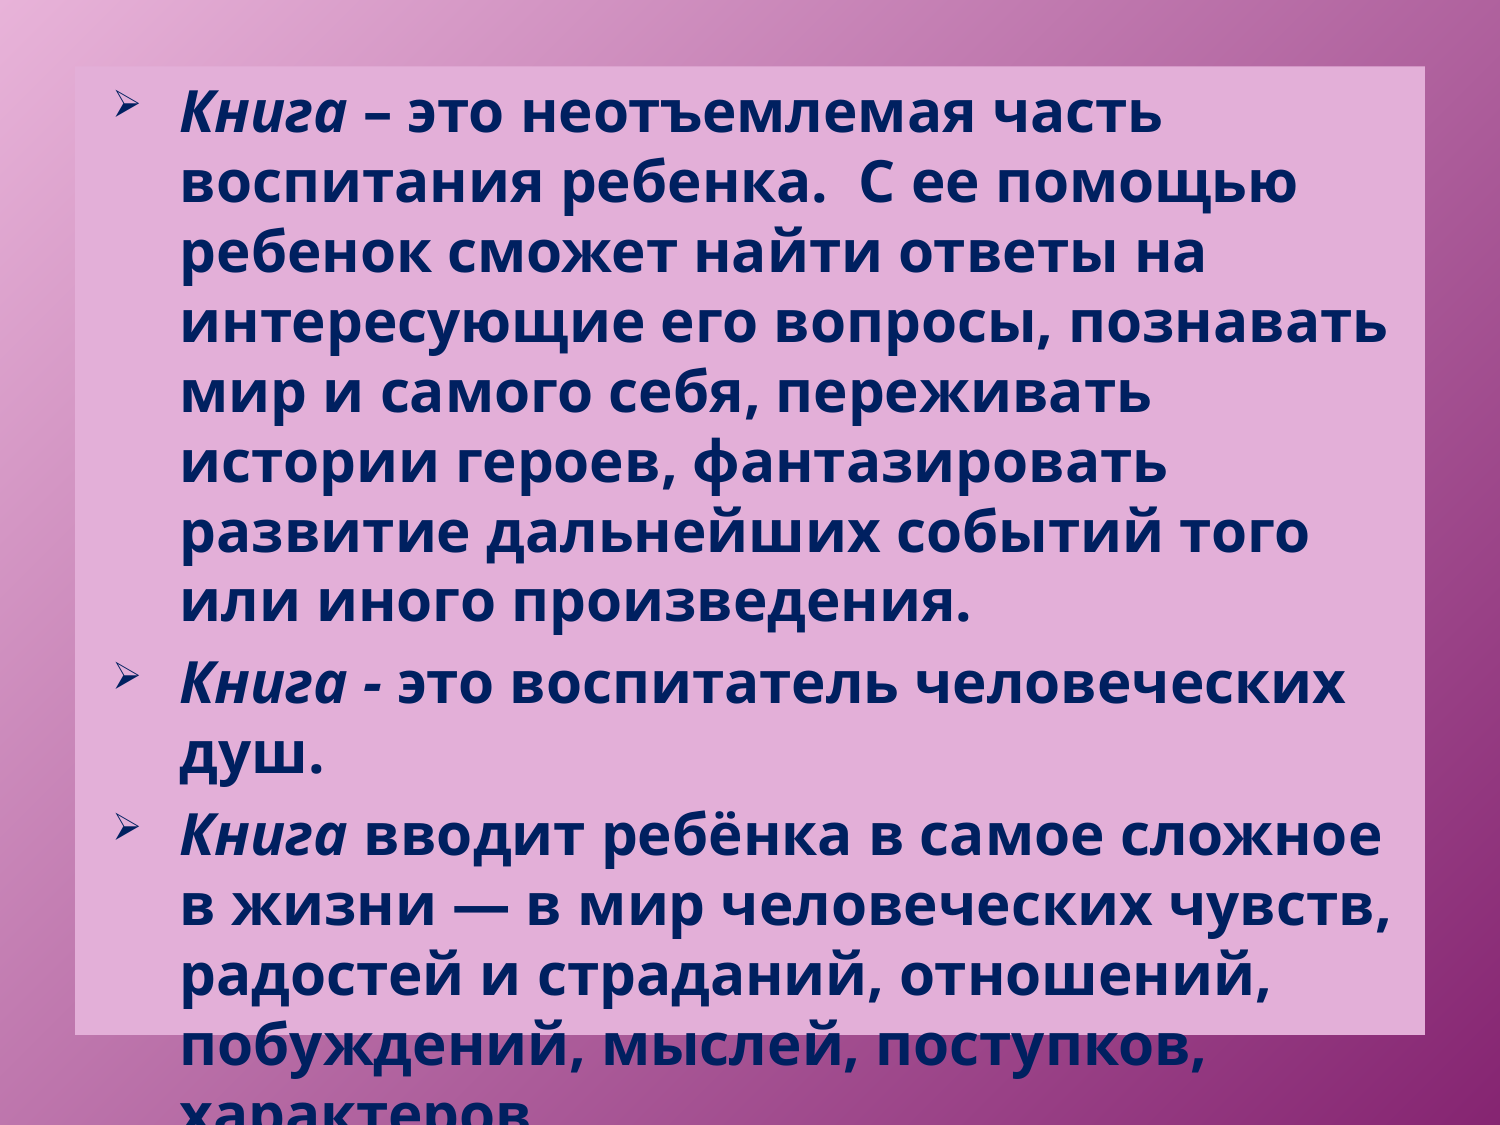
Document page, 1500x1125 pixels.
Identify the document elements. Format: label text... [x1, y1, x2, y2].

list Книга – это неотъемлемая часть воспитания ребенка. С ее помощью ребенок сможет найти ответы на интересующие его вопросы, познавать мир и самого себя, переживать истории героев, фантазировать развитие дальнейших событий того или иного произведения. Книга - это воспитатель человеческих душ. Книга вводит ребёнка в самое сложное в жизни — в мир человеческих чувств, радостей и страданий, отношений, побуждений, мыслей, поступков, характеров. [75, 66, 1425, 1035]
